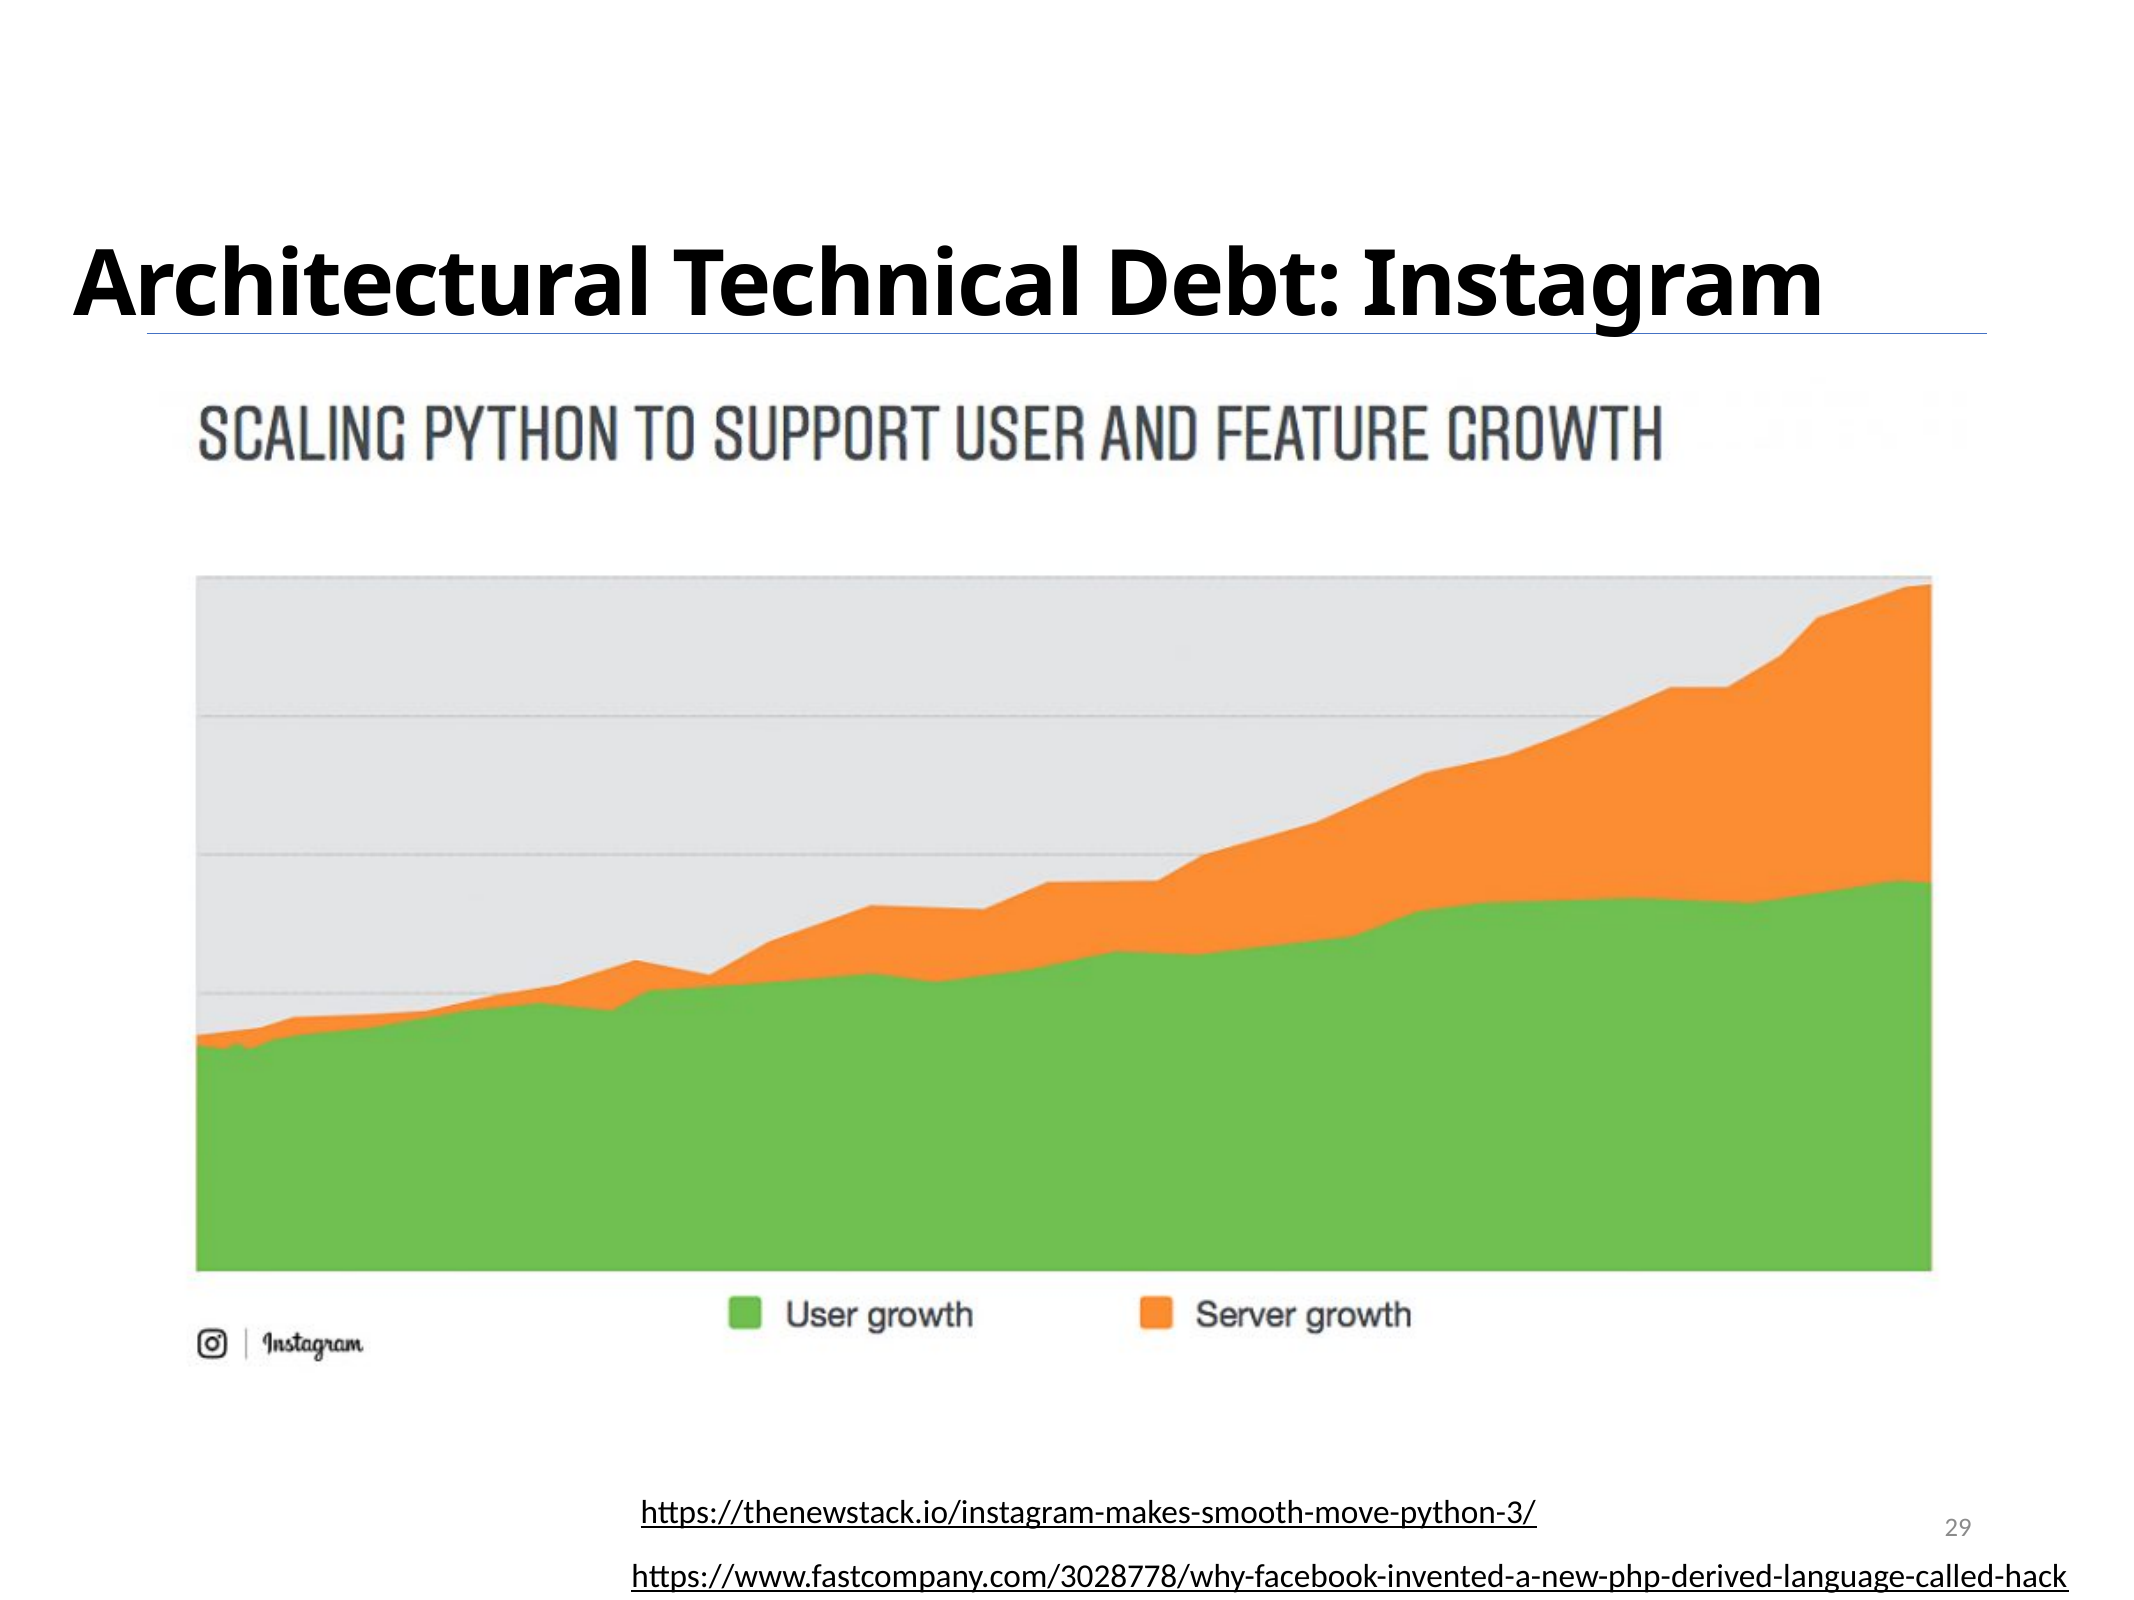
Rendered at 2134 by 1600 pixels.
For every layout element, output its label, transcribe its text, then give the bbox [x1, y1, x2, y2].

text_box https://thenewstack.io/instagram-makes-smooth-move-python-3/ [558, 1482, 1627, 1538]
slide_number 29 [1506, 1482, 1987, 1547]
text_box https://www.fastcompany.com/3028778/why-facebook-invented-a-new-php-derived-language-called-hack [615, 1547, 2089, 1600]
text_box Architectural Technical Debt: Instagram [69, 219, 2056, 484]
picture [159, 364, 1967, 1381]
